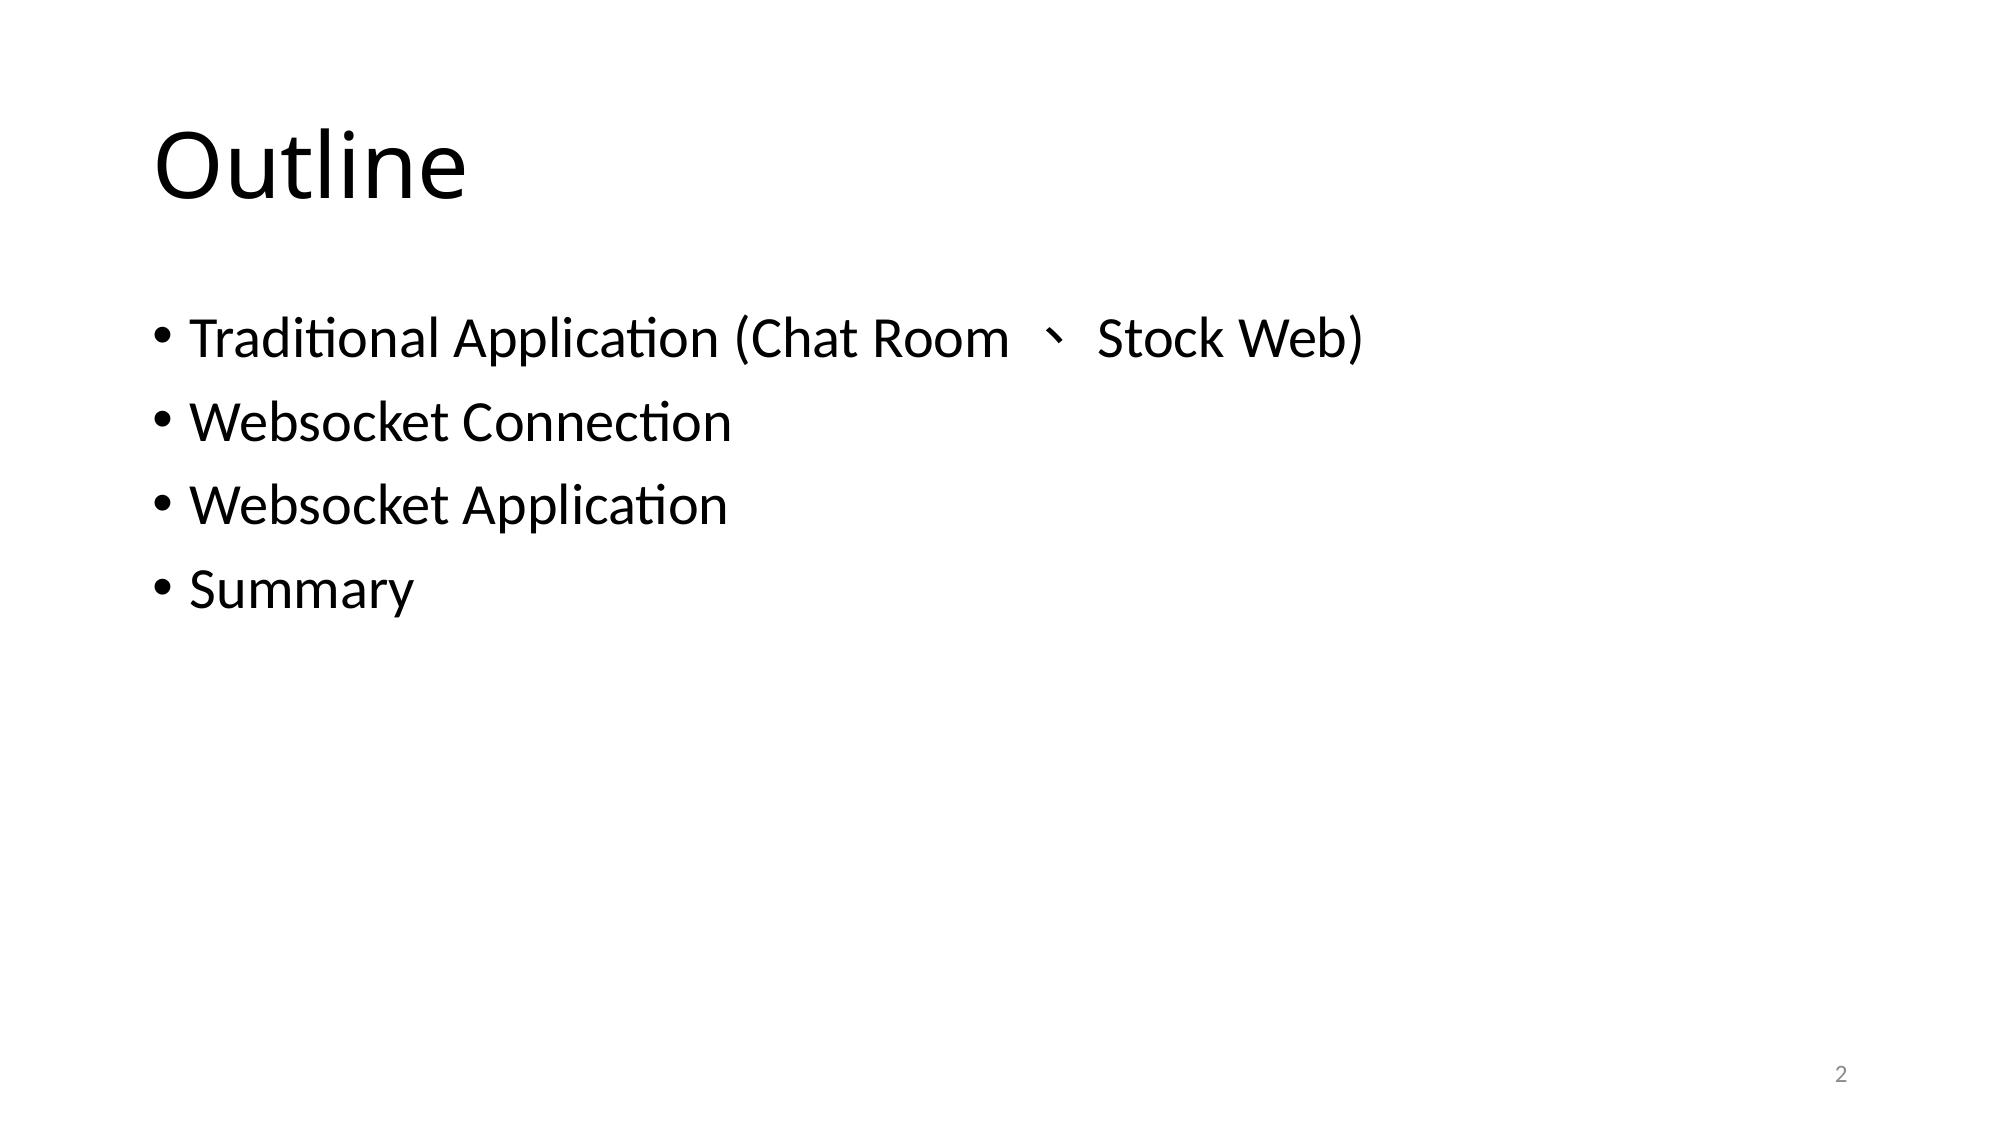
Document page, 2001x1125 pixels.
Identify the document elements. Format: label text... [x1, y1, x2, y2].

list Traditional Application (Chat Room、Stock Web) Websocket Connection Websocket Application Summary [137, 299, 1863, 1014]
slide_number 2 [1412, 1042, 1863, 1103]
title Outline [137, 59, 1863, 278]
